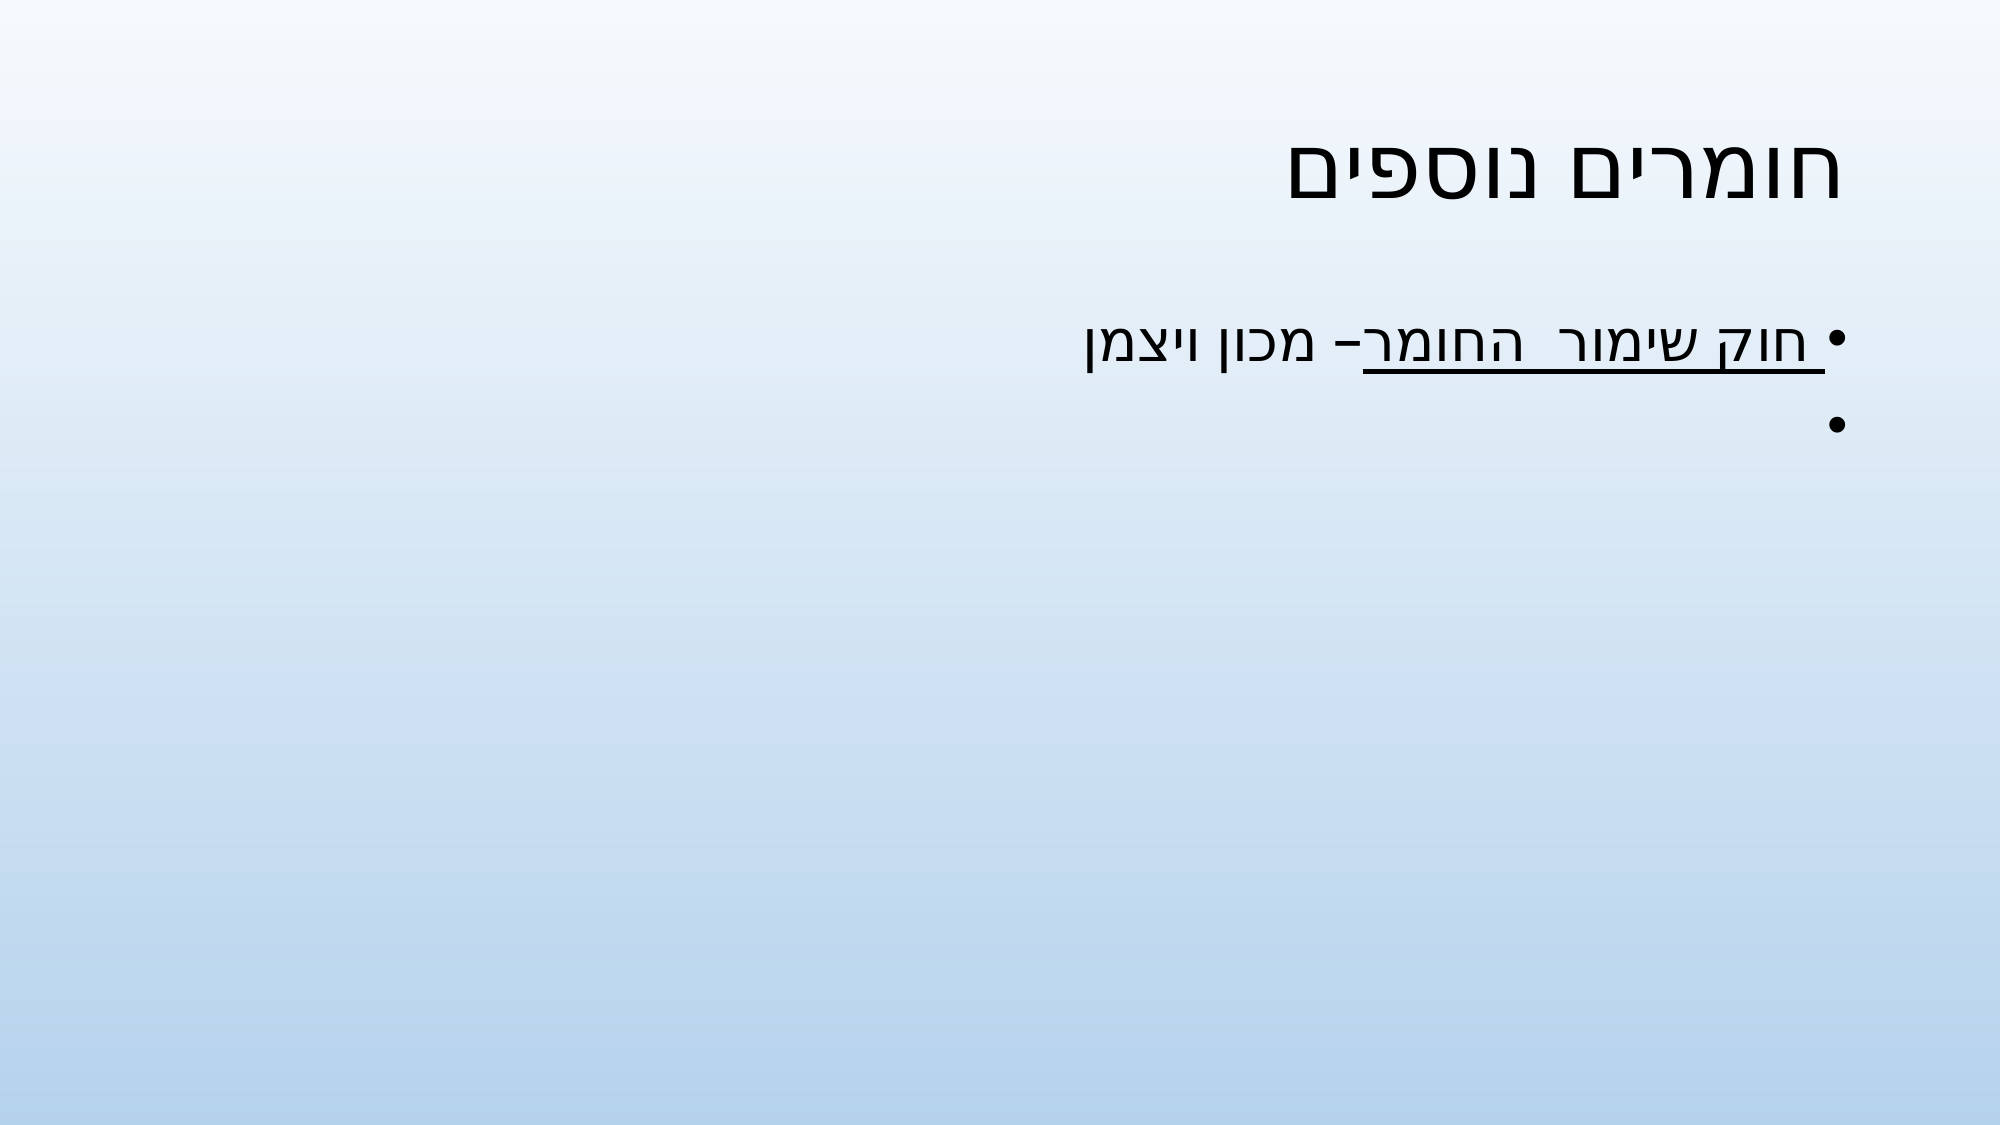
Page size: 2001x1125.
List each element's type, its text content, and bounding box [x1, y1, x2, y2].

list חוק שימור החומר – מכון ויצמן [137, 299, 1863, 1014]
title חומרים נוספים [137, 59, 1863, 278]
